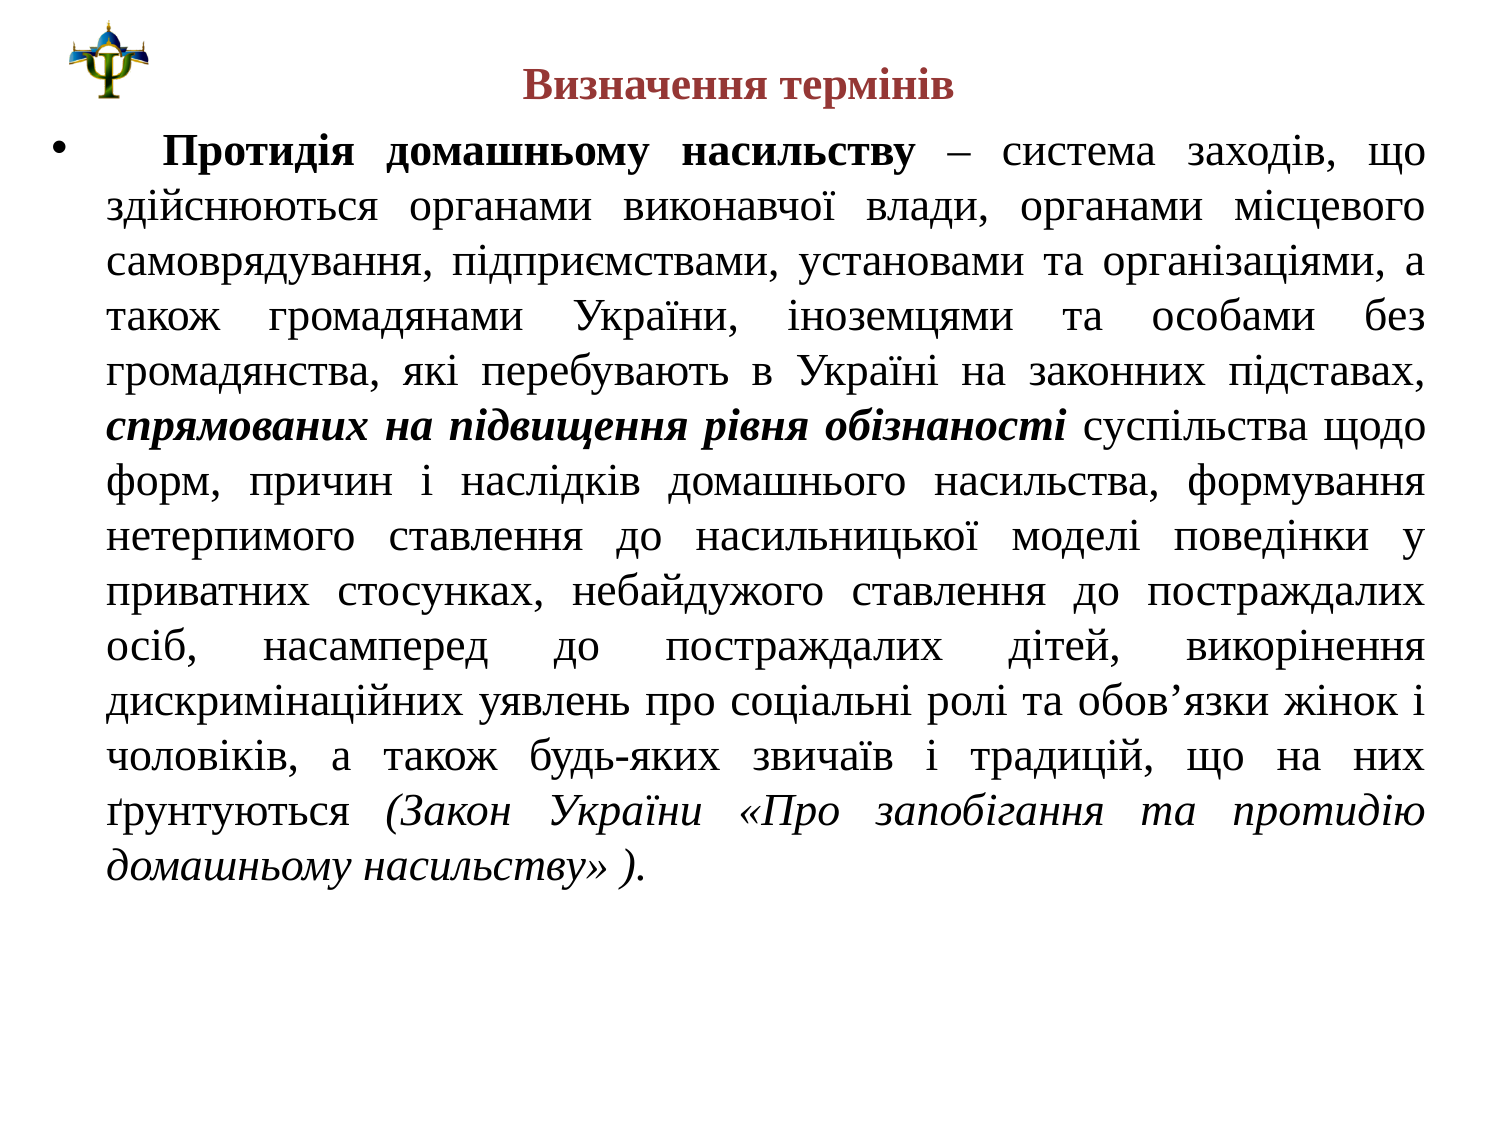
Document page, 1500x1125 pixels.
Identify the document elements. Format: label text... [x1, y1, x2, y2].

text_box Визначення термінів Протидія домашньому насильству – система заходів, що здійснюються органами виконавчої влади, органами місцевого самоврядування, підприємствами, установами та організаціями, а також громадянами України, іноземцями та особами без громадянства, які перебувають в Україні на законних підставах, спрямованих на підвищення рівня обізнаності суспільства щодо форм, причин і наслідків домашнього насильства, формування нетерпимого ставлення до насильницької моделі поведінки у приватних стосунках, небайдужого ставлення до постраждалих осіб, насамперед до постраждалих дітей, викорінення дискримінаційних уявлень про соціальні ролі та обов’язки жінок і чоловіків, а також будь-яких звичаїв і традицій, що на них ґрунтуються (Закон України «Про запобігання та протидію домашньому насильству» ). [35, 46, 1442, 1079]
picture [52, 18, 164, 116]
